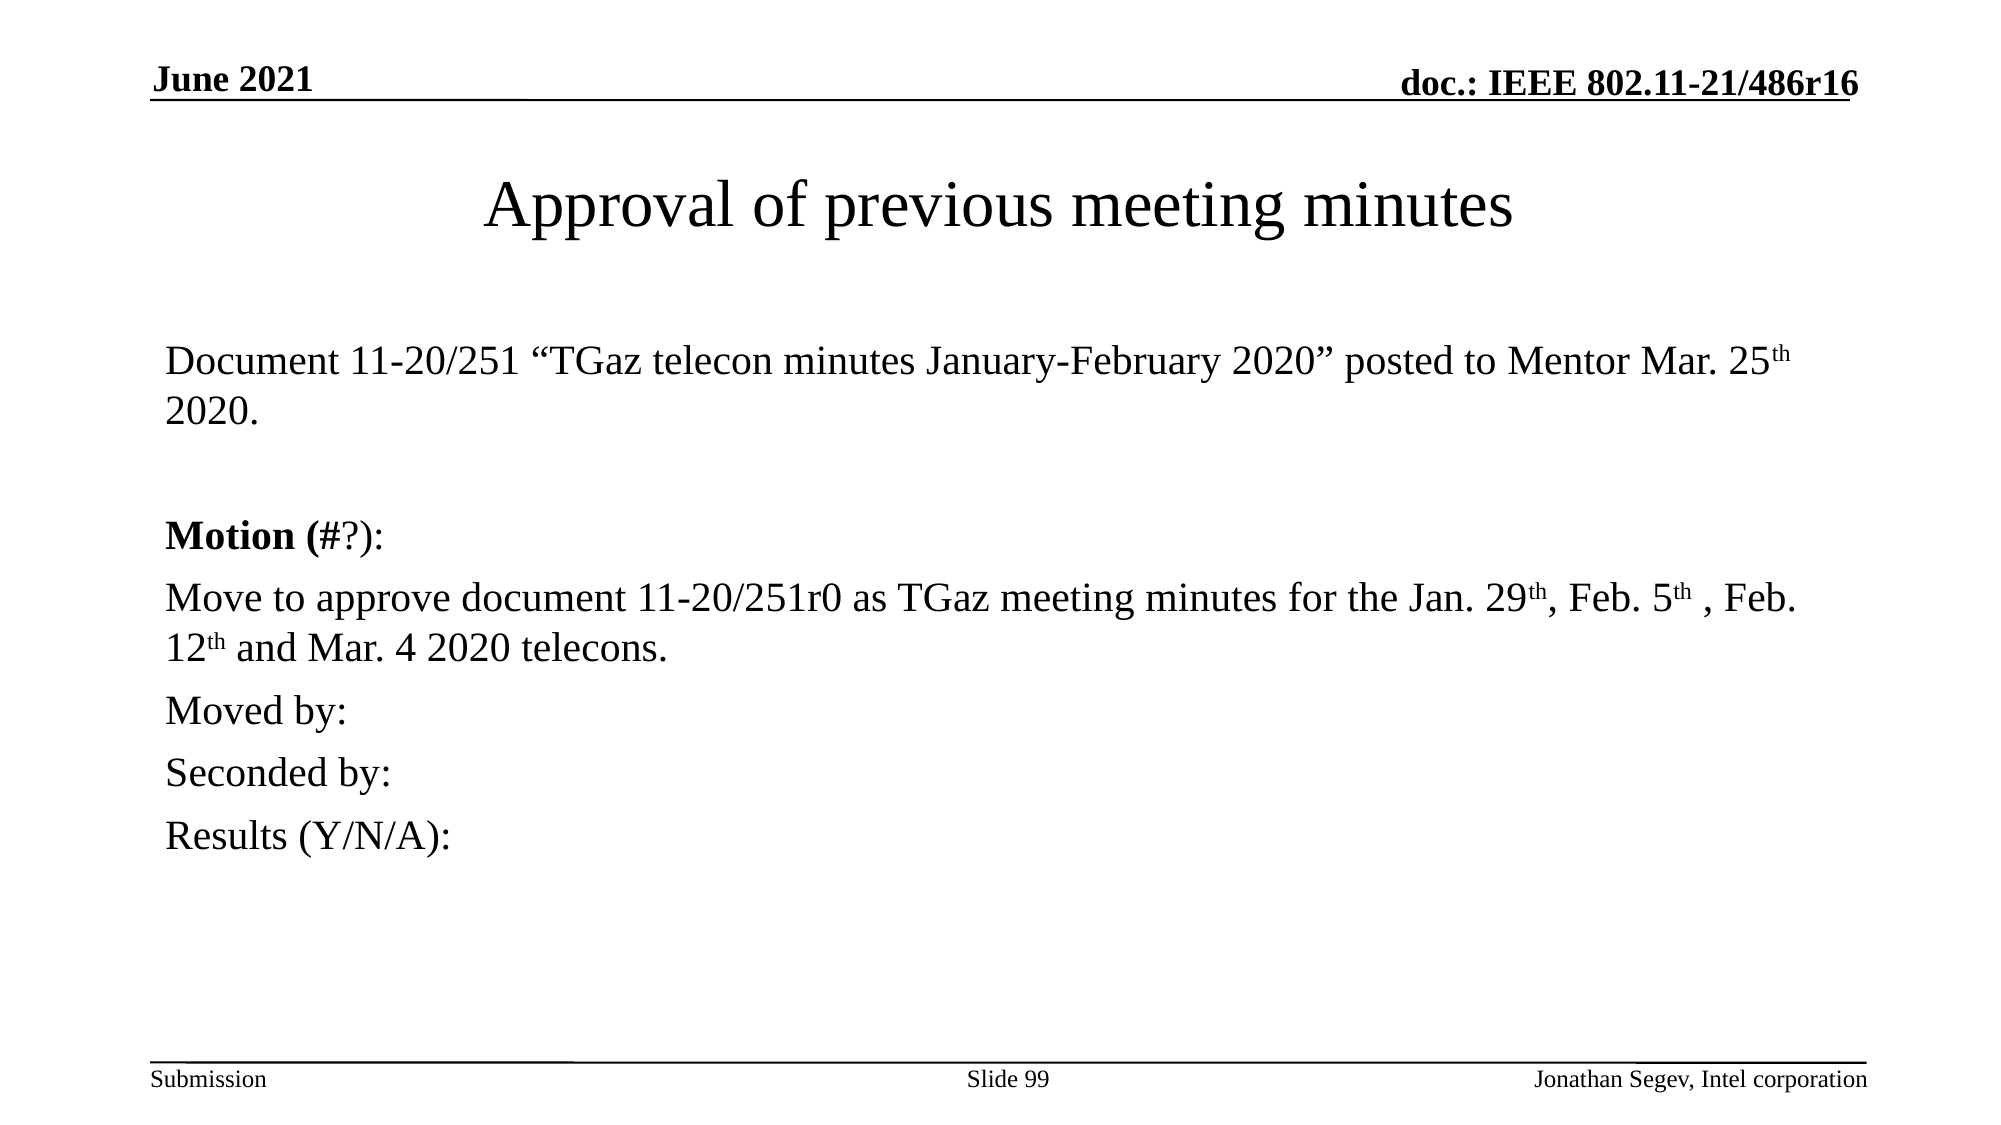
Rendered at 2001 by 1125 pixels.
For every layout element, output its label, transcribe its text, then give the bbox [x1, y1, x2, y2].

slide_number Slide 99 [950, 1061, 1067, 1123]
footer Jonathan Segev, Intel corporation [1171, 1061, 1869, 1093]
list Document 11-20/251 “TGaz telecon minutes January-February 2020” posted to Mentor Mar. 25th 2020. Motion (#?): Move to approve document 11-20/251r0 as TGaz meeting minutes for the Jan. 29th, Feb. 5th , Feb. 12th and Mar. 4 2020 telecons. Moved by: Seconded by: Results (Y/N/A): [149, 324, 1850, 1000]
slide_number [152, 54, 563, 100]
title Approval of previous meeting minutes [149, 112, 1850, 288]
